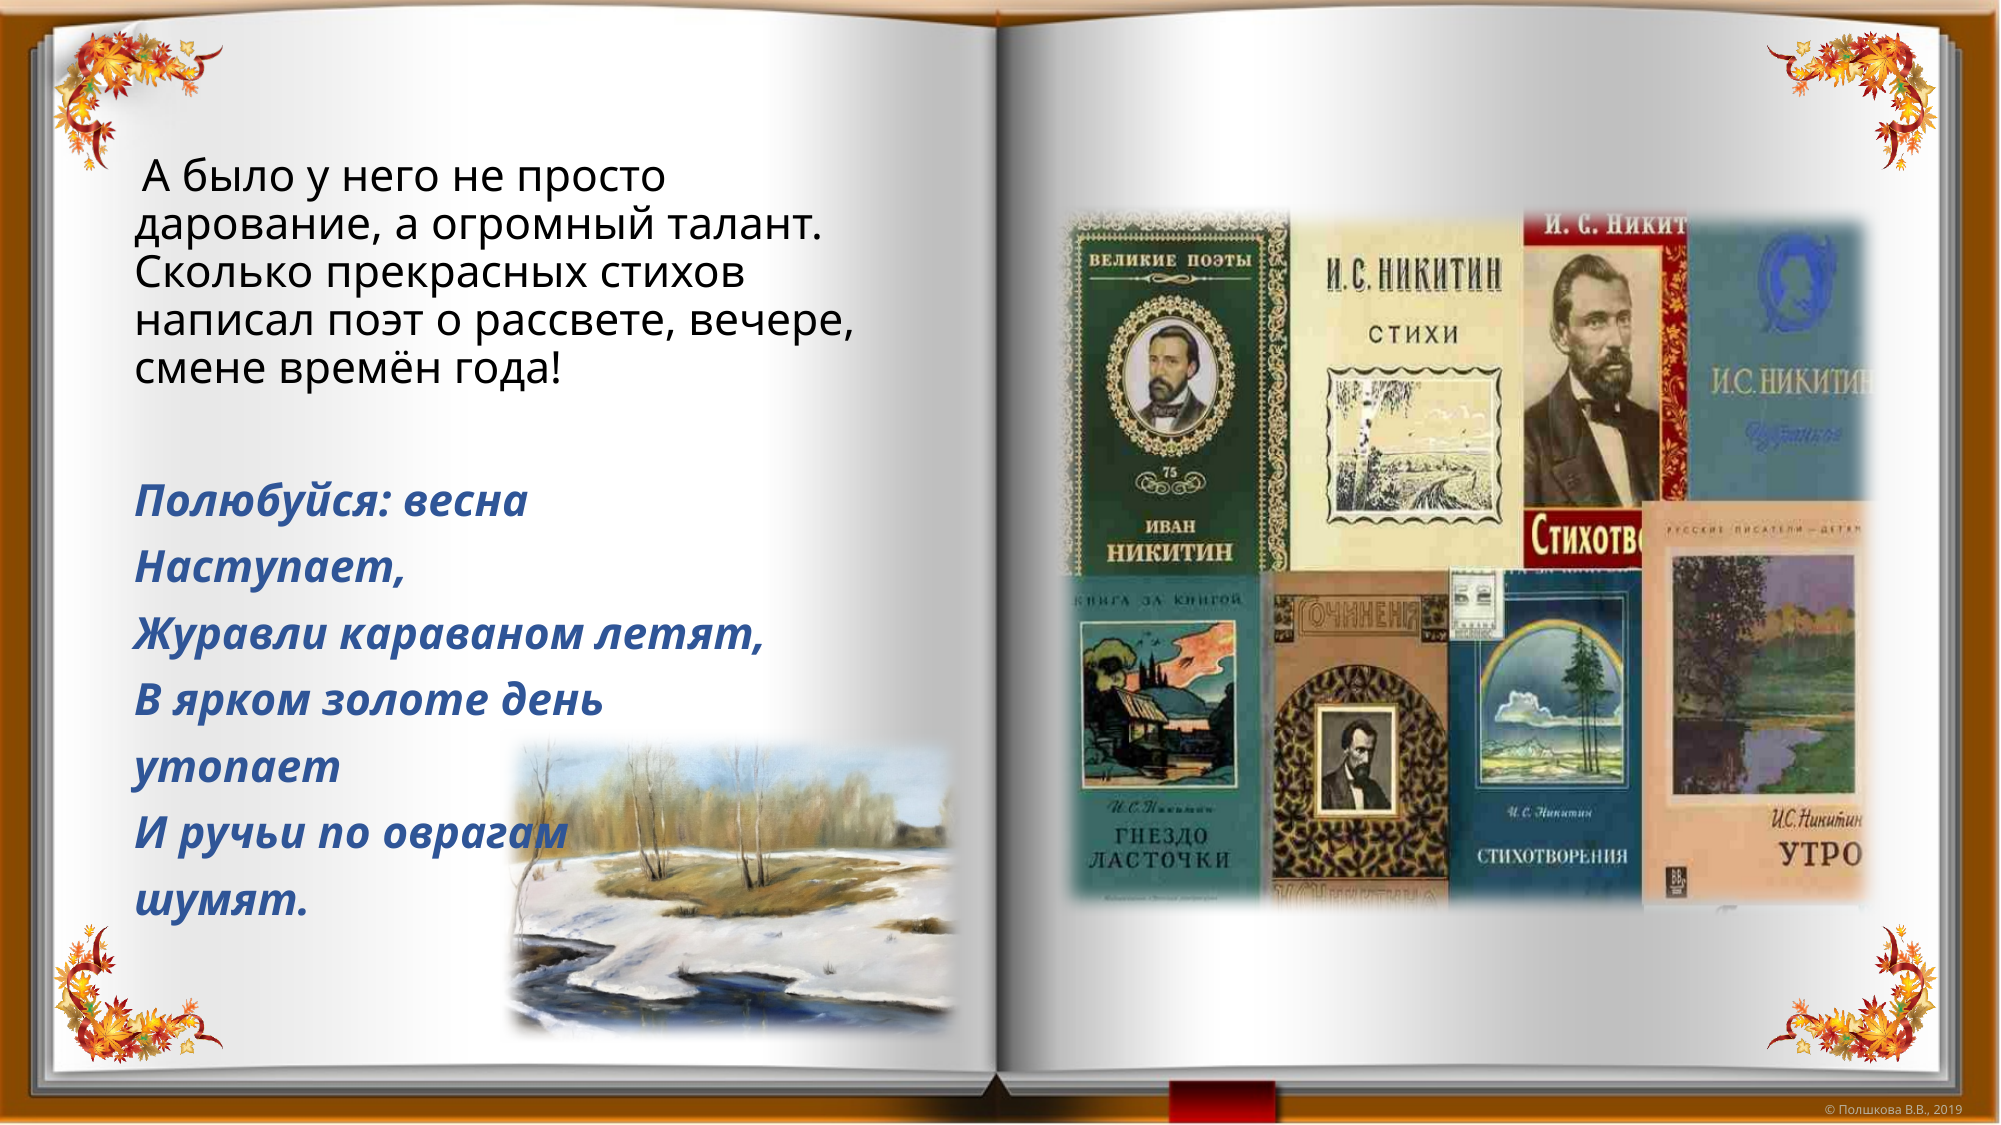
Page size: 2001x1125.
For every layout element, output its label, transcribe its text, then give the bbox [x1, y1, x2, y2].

list А было у него не просто дарование, а огромный талант. Сколько прекрасных стихов написал поэт о рассвете, вечере, смене времён года! Полюбуйся: весна Наступает, Журавли караваном летят, В ярком золоте день утопает И ручьи по оврагам шумят. [119, 145, 938, 942]
picture [0, 0, 2001, 1125]
